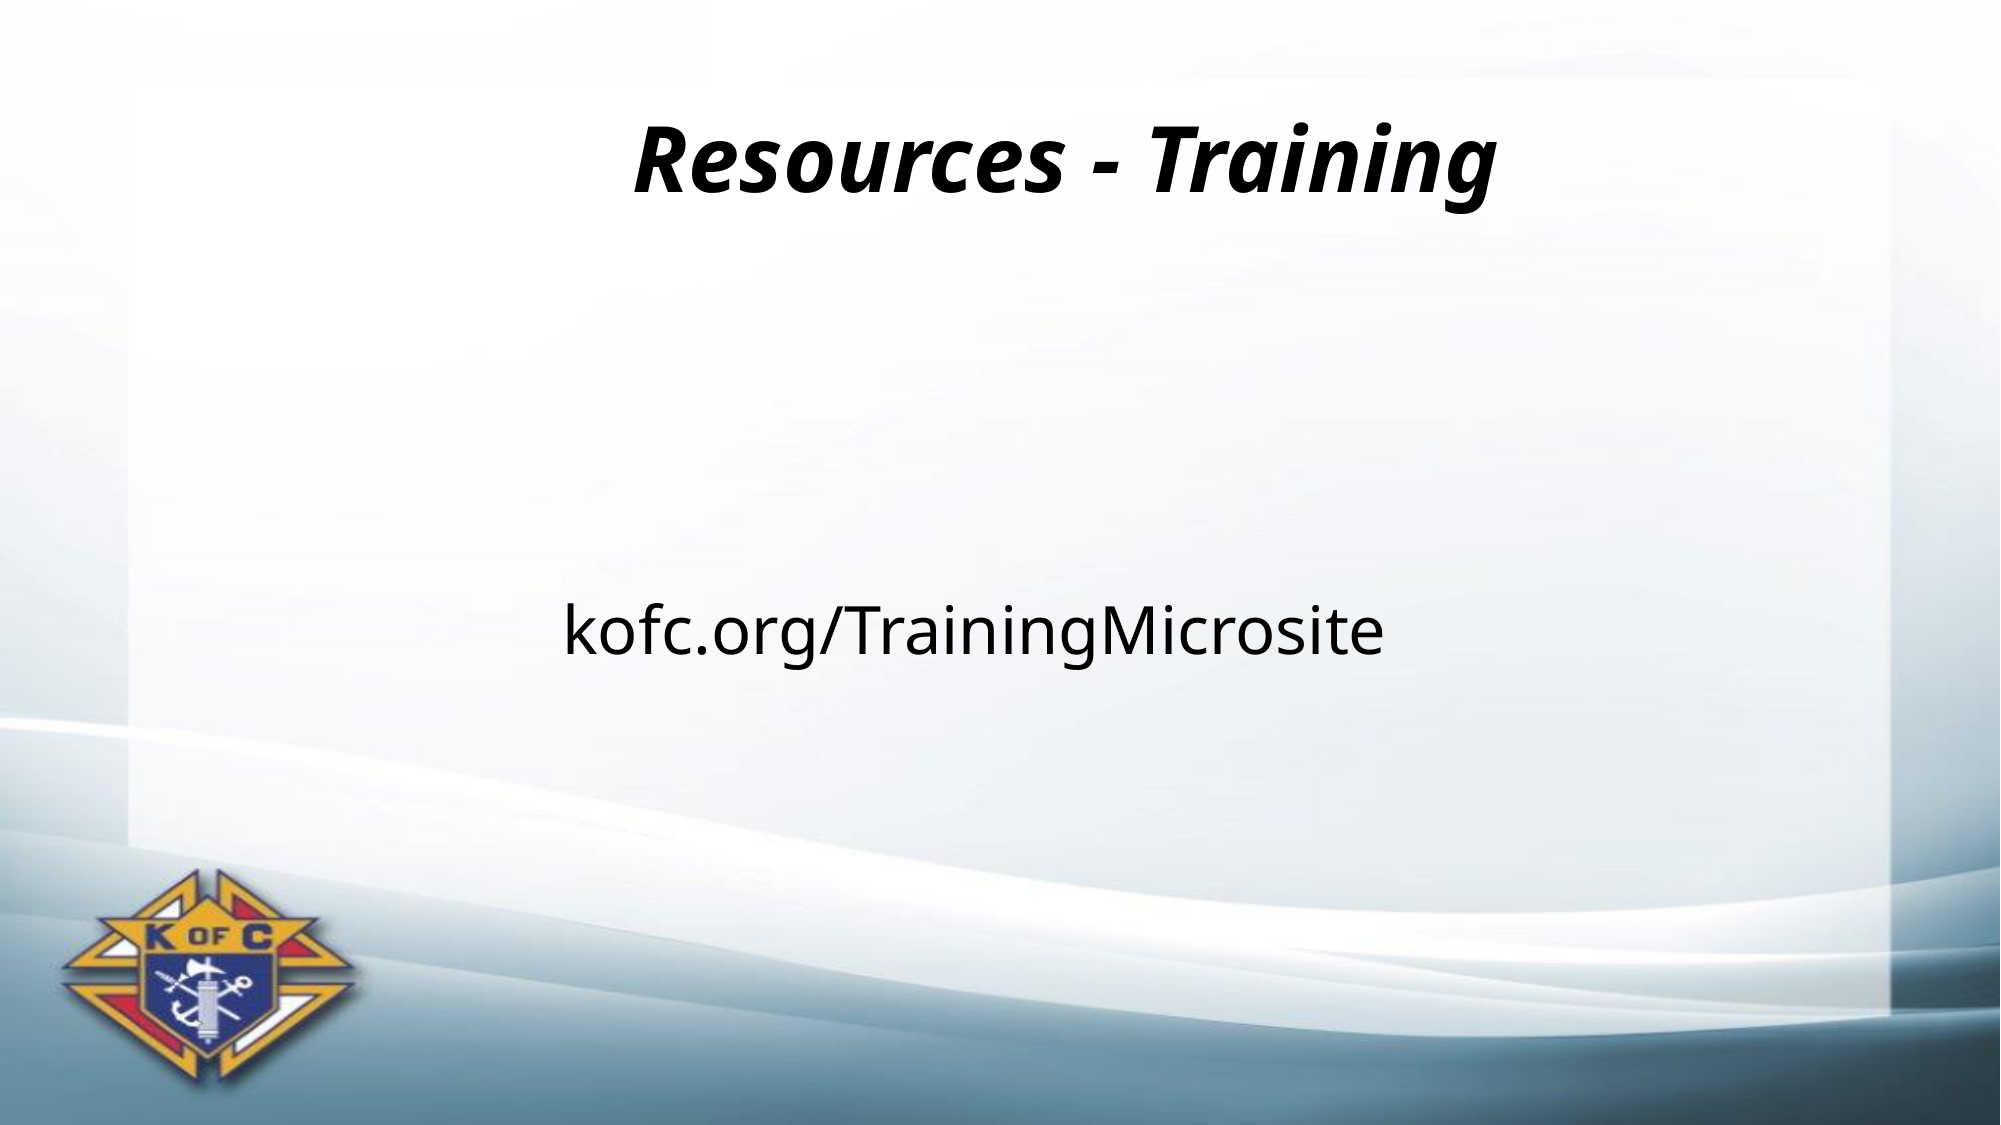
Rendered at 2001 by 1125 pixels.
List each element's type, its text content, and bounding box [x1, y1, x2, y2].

picture [0, 0, 2000, 1125]
title Resources - Training [200, 62, 1934, 250]
list kofc.org/TrainingMicrosite [200, 299, 1750, 975]
